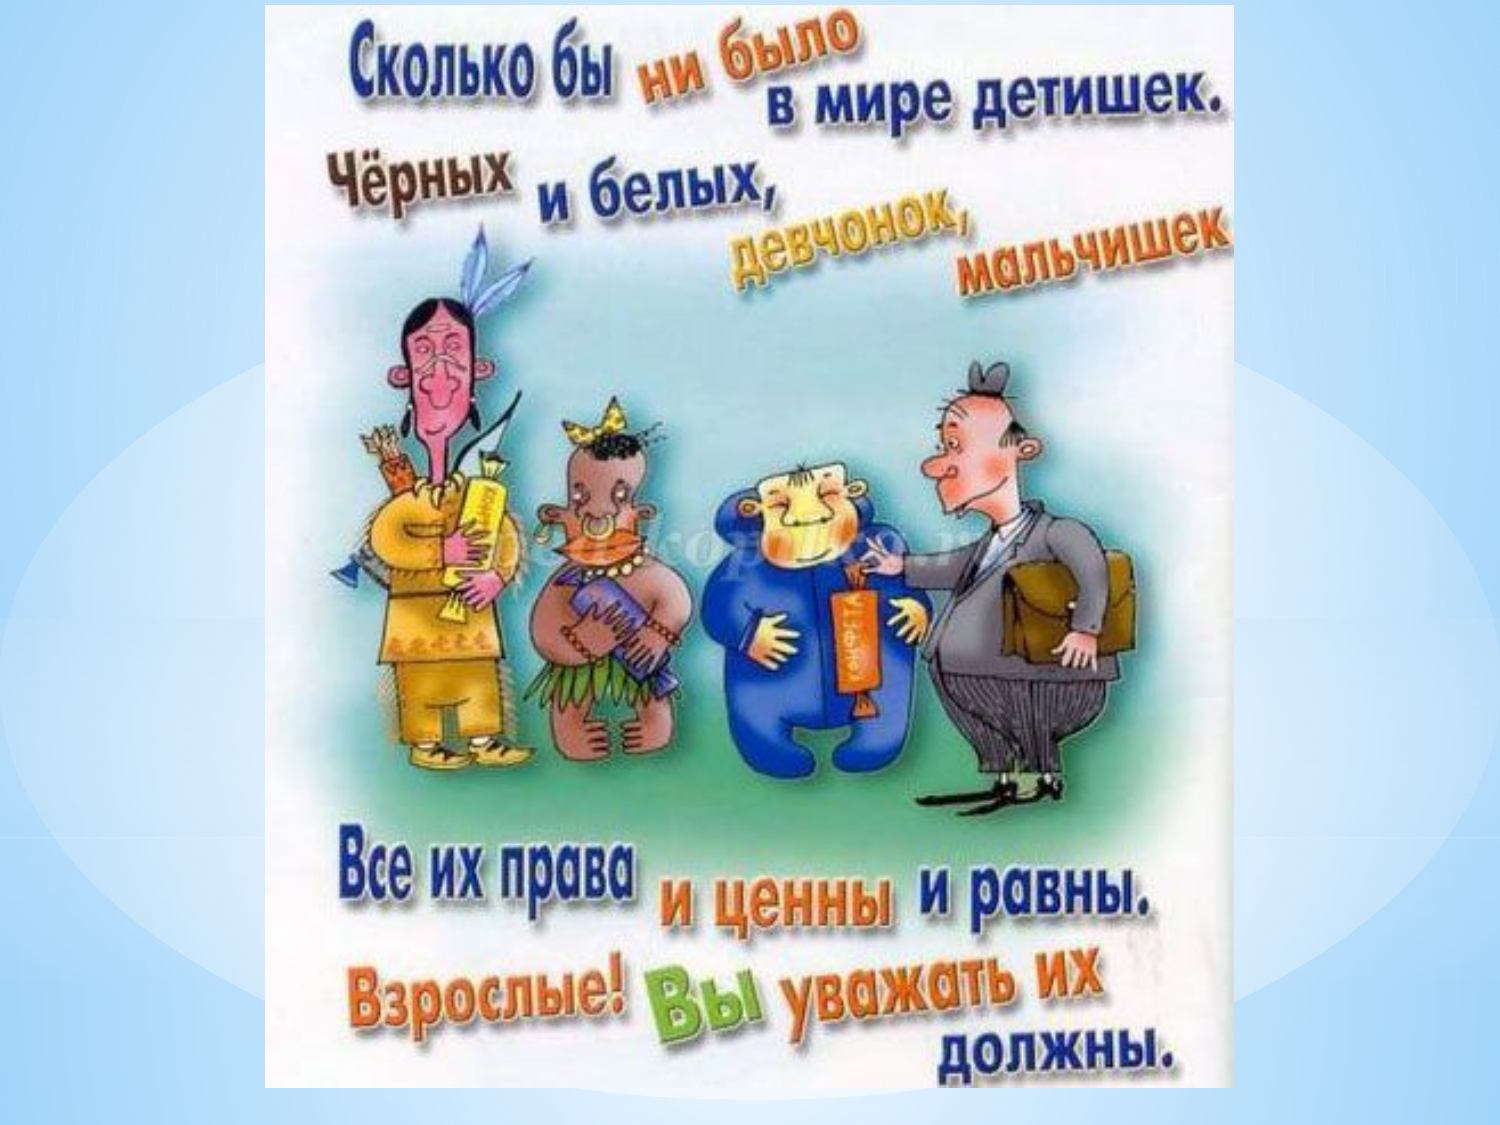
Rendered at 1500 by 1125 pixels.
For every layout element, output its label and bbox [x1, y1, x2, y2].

list [265, 5, 1234, 1088]
